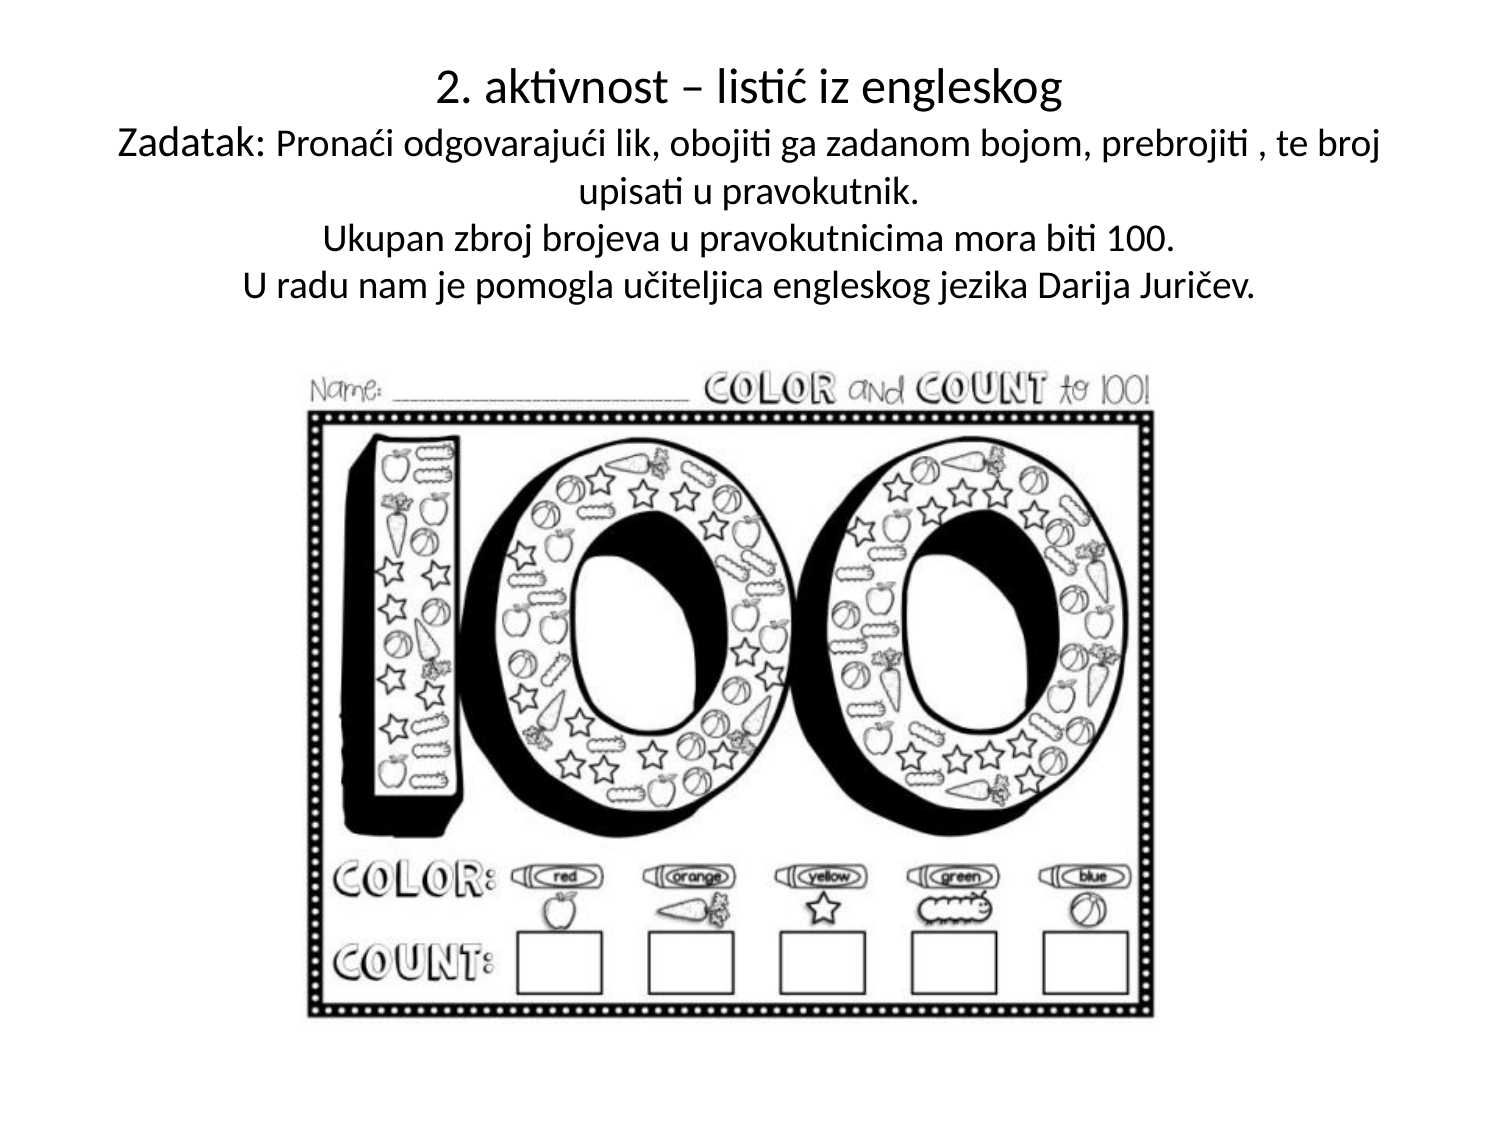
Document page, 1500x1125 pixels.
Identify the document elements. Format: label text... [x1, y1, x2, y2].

title 2. aktivnost – listić iz engleskog Zadatak: Pronaći odgovarajući lik, obojiti ga zadanom bojom, prebrojiti , te broj upisati u pravokutnik. Ukupan zbroj brojeva u pravokutnicima mora biti 100. U radu nam je pomogla učiteljica engleskog jezika Darija Juričev. [75, 45, 1424, 315]
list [300, 361, 1161, 1026]
